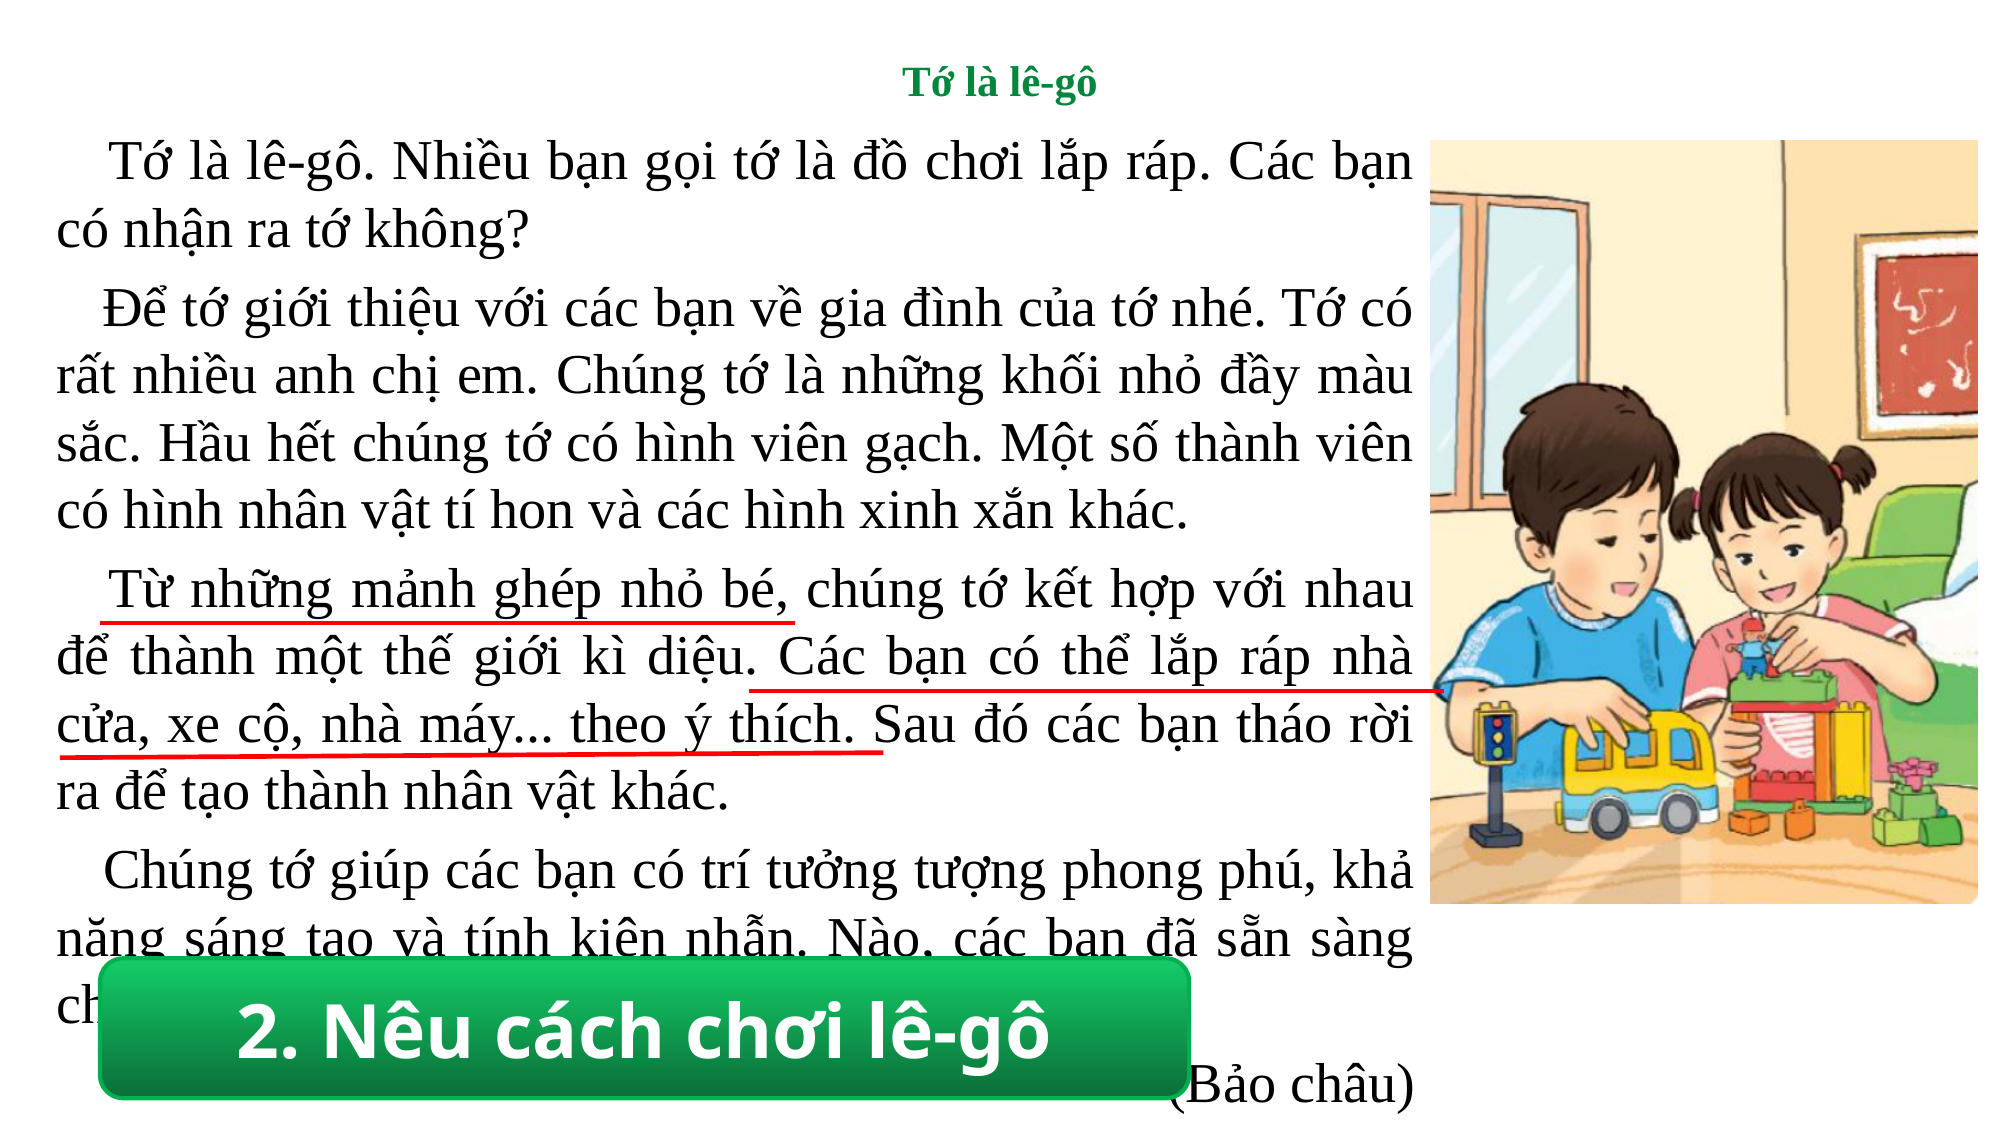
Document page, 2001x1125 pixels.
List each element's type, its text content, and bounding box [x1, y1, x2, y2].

picture [1430, 139, 1978, 904]
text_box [59, 752, 884, 758]
title Tớ là lê-gô [99, 45, 1900, 138]
text_box 2. Nêu cách chơi lê-gô [97, 956, 1192, 1101]
list Tớ là lê-gô. Nhiều bạn gọi tớ là đồ chơi lắp ráp. Các bạn có nhận ra tớ không? Để tớ giới thiệu với các bạn về gia đình của tớ nhé. Tớ có rất nhiều anh chị em. Chúng tớ là những khối nhỏ đầy màu sắc. Hầu hết chúng tớ có hình viên gạch. Một số thành viên có hình nhân vật tí hon và các hình xinh xắn khác. Từ những mảnh ghép nhỏ bé, chúng tớ kết hợp với nhau để thành một thế giới kì diệu. Các bạn có thể lắp ráp nhà cửa, xe cộ, nhà máy... theo ý thích. Sau đó các bạn tháo rời ra để tạo thành nhân vật khác. Chúng tớ giúp các bạn có trí tưởng tượng phong phú, khả năng sáng tạo và tính kiên nhẫn. Nào, các bạn đã sẵn sàng chơi cùng chúng tớ chưa? (Bảo châu) [41, 116, 1431, 859]
